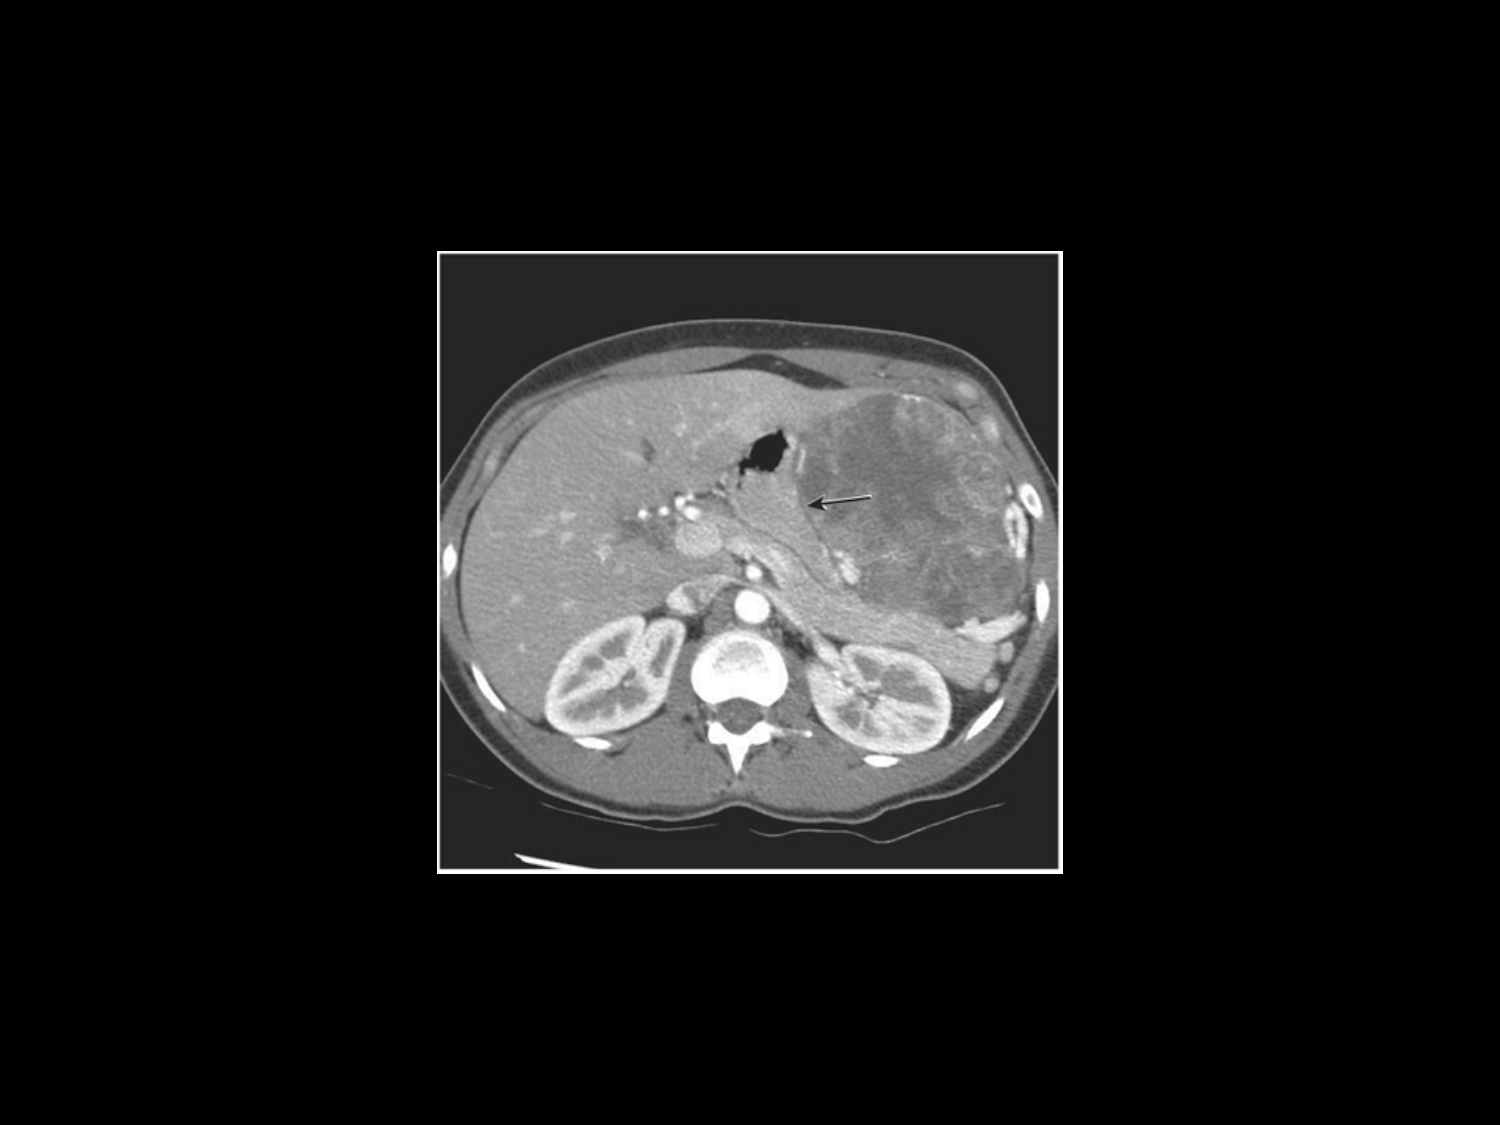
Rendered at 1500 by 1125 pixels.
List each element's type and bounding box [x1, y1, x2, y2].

picture [437, 251, 1063, 874]
